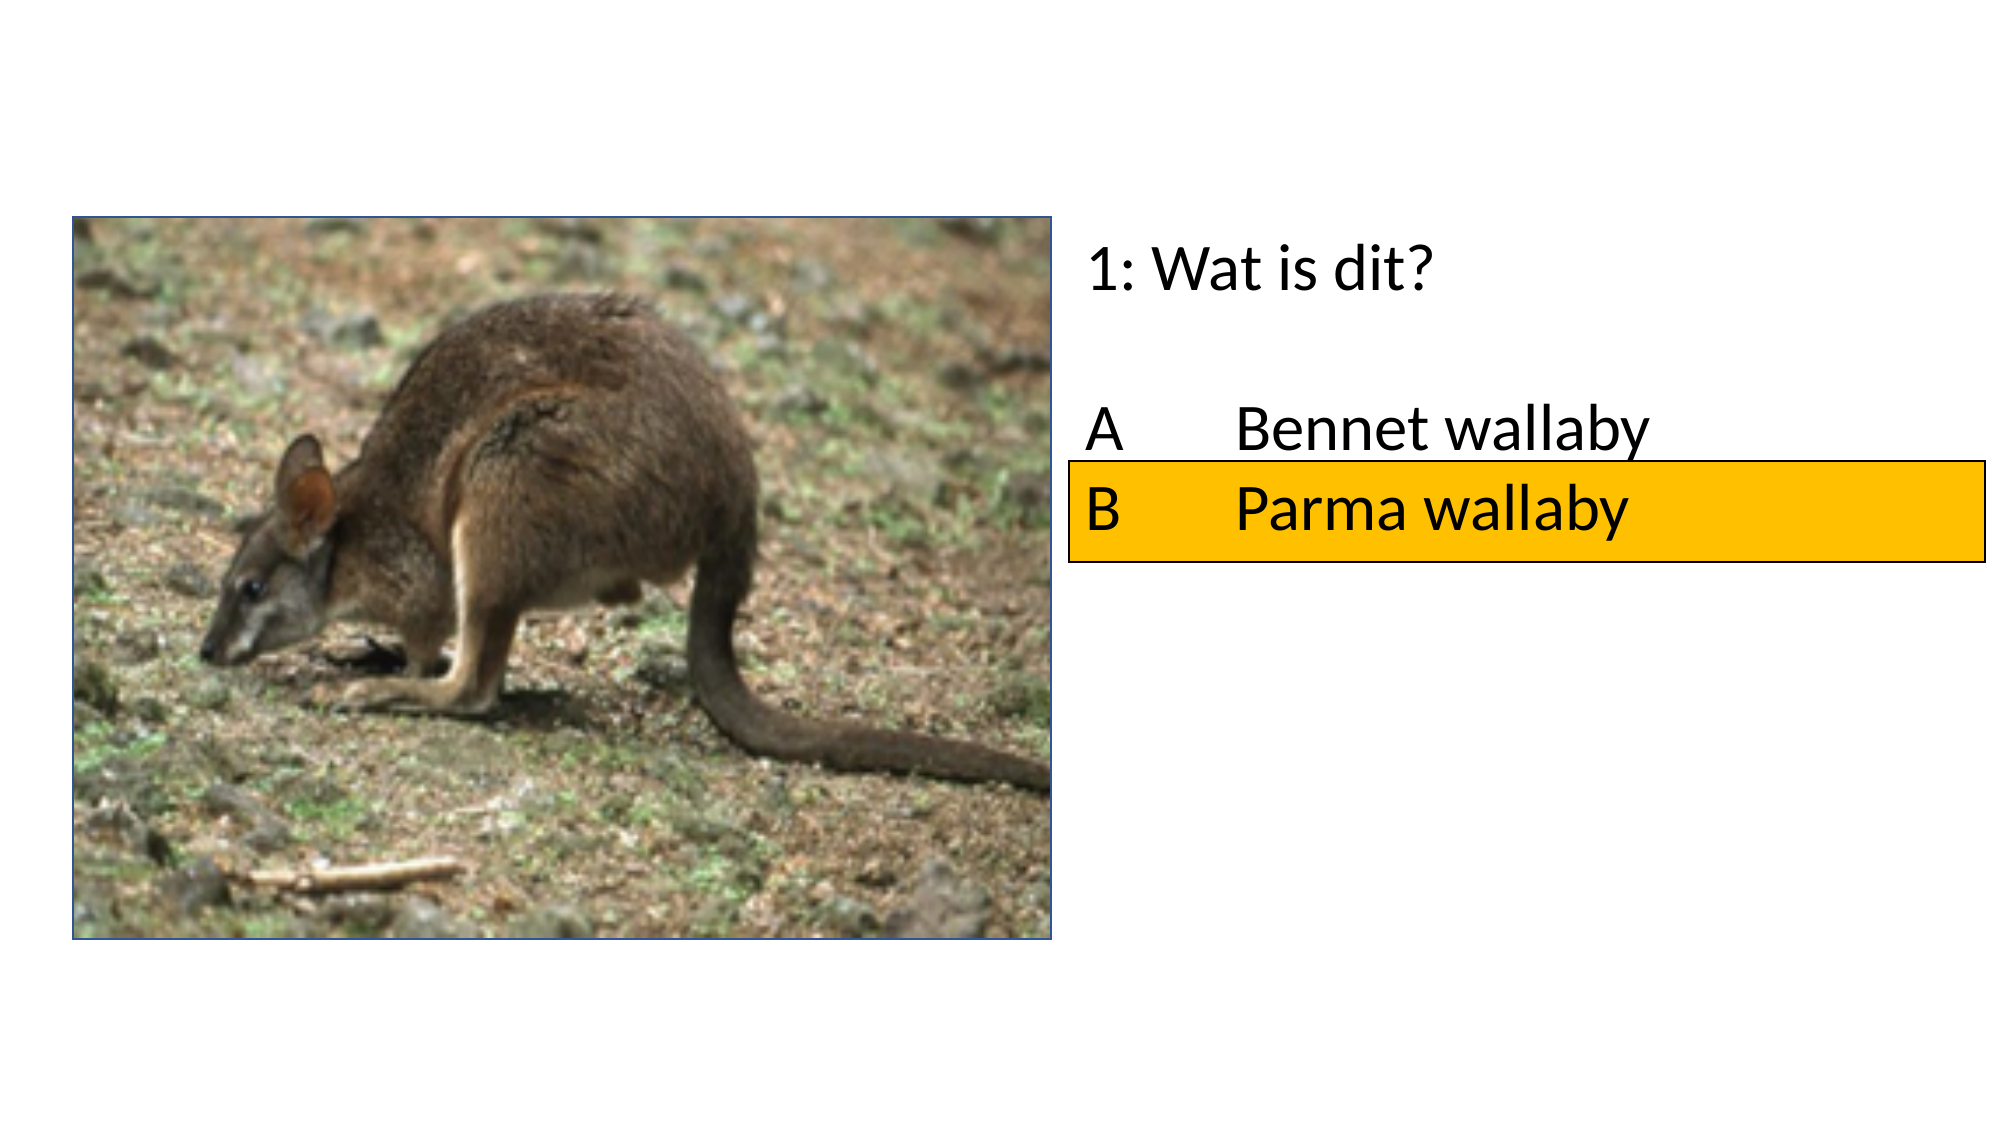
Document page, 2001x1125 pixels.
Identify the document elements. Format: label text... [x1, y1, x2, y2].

picture [1068, 460, 1986, 563]
text_box [72, 216, 1052, 940]
text_box 1: Wat is dit? A Bennet wallaby B Parma wallaby [1070, 216, 1986, 460]
